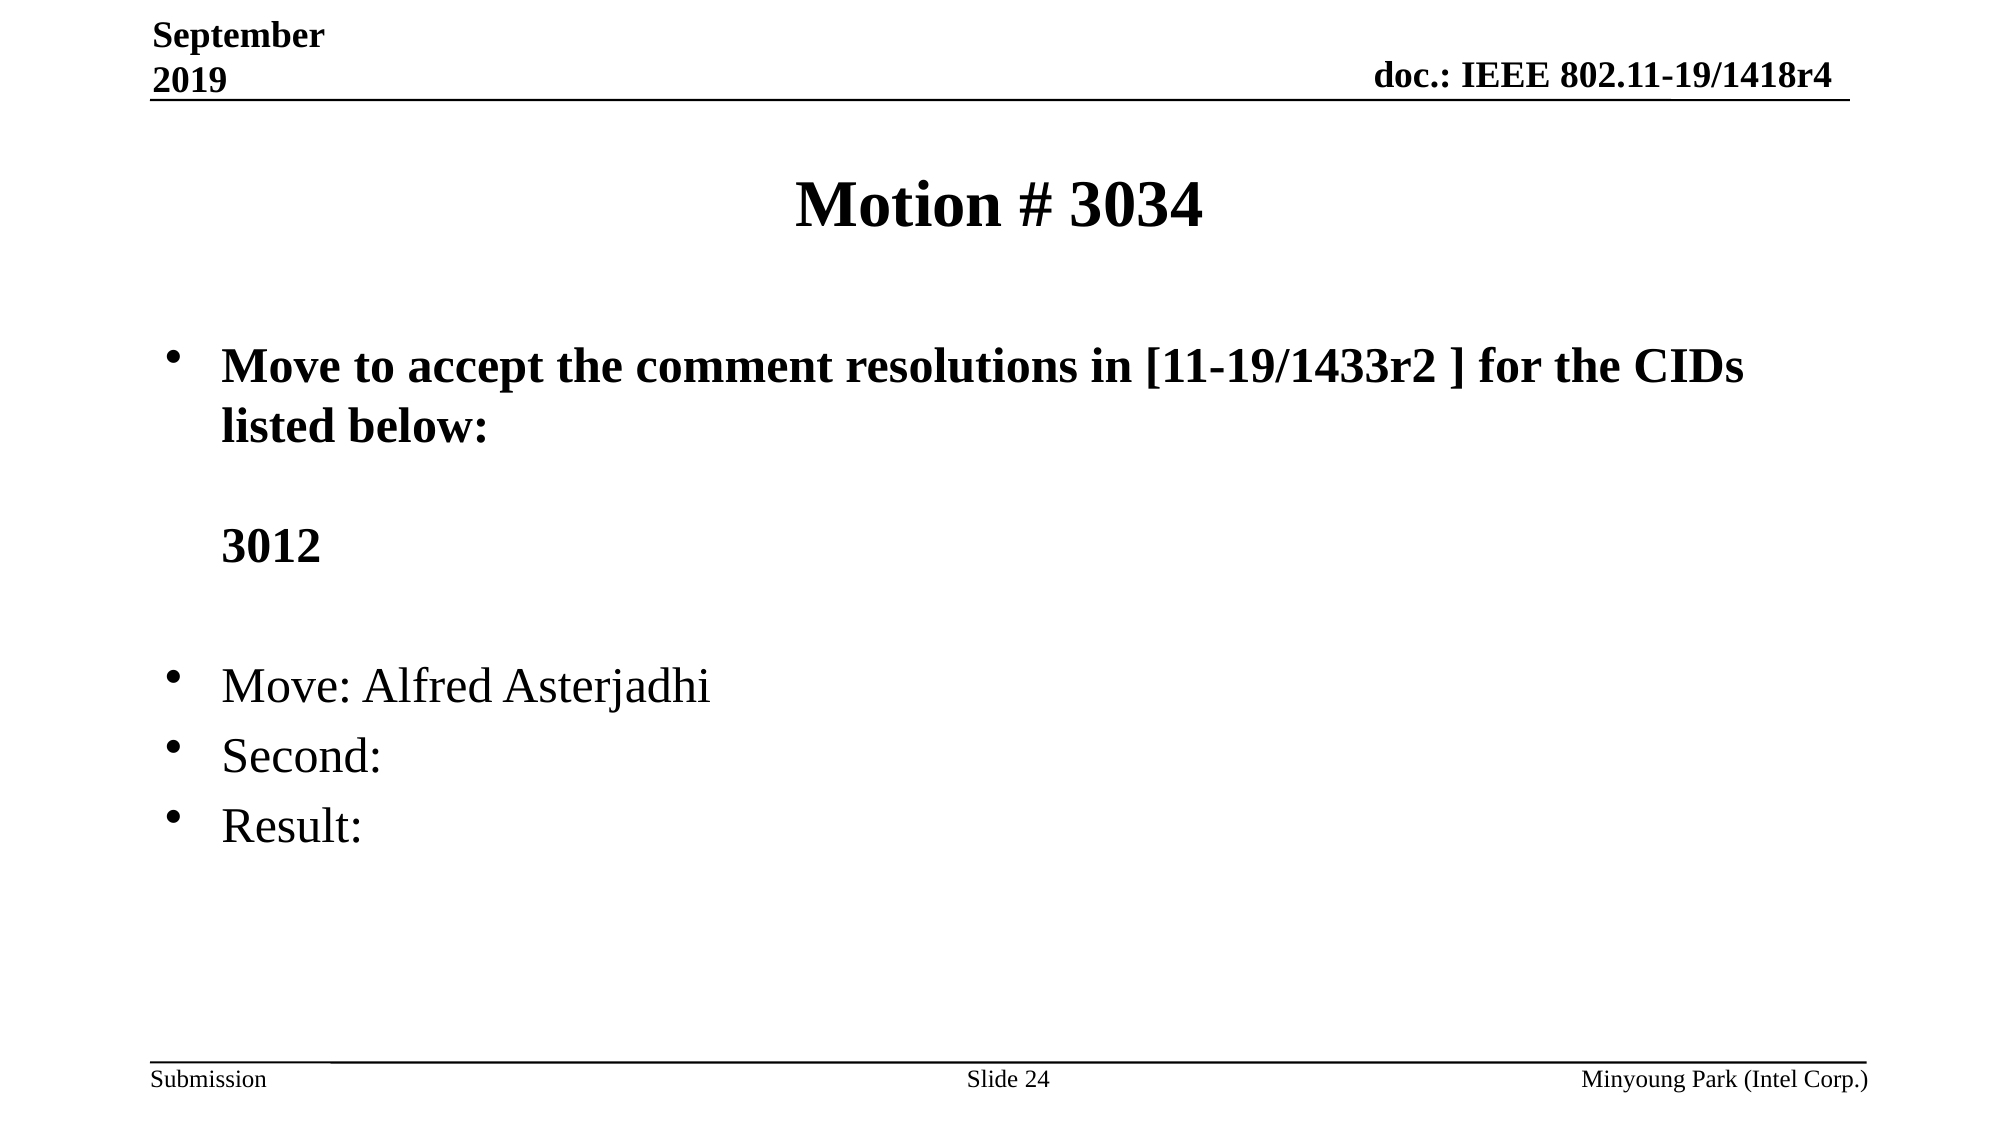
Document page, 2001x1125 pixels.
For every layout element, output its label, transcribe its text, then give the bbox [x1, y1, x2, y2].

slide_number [152, 54, 347, 101]
list Move to accept the comment resolutions in [11-19/1433r2 ] for the CIDs listed below: 3012 Move: Alfred Asterjadhi Second: Result: [150, 324, 1850, 1000]
title Motion # 3034 [150, 112, 1850, 288]
footer Minyoung Park (Intel Corp.) [1266, 1061, 1869, 1093]
slide_number Slide 24 [964, 1061, 1053, 1093]
